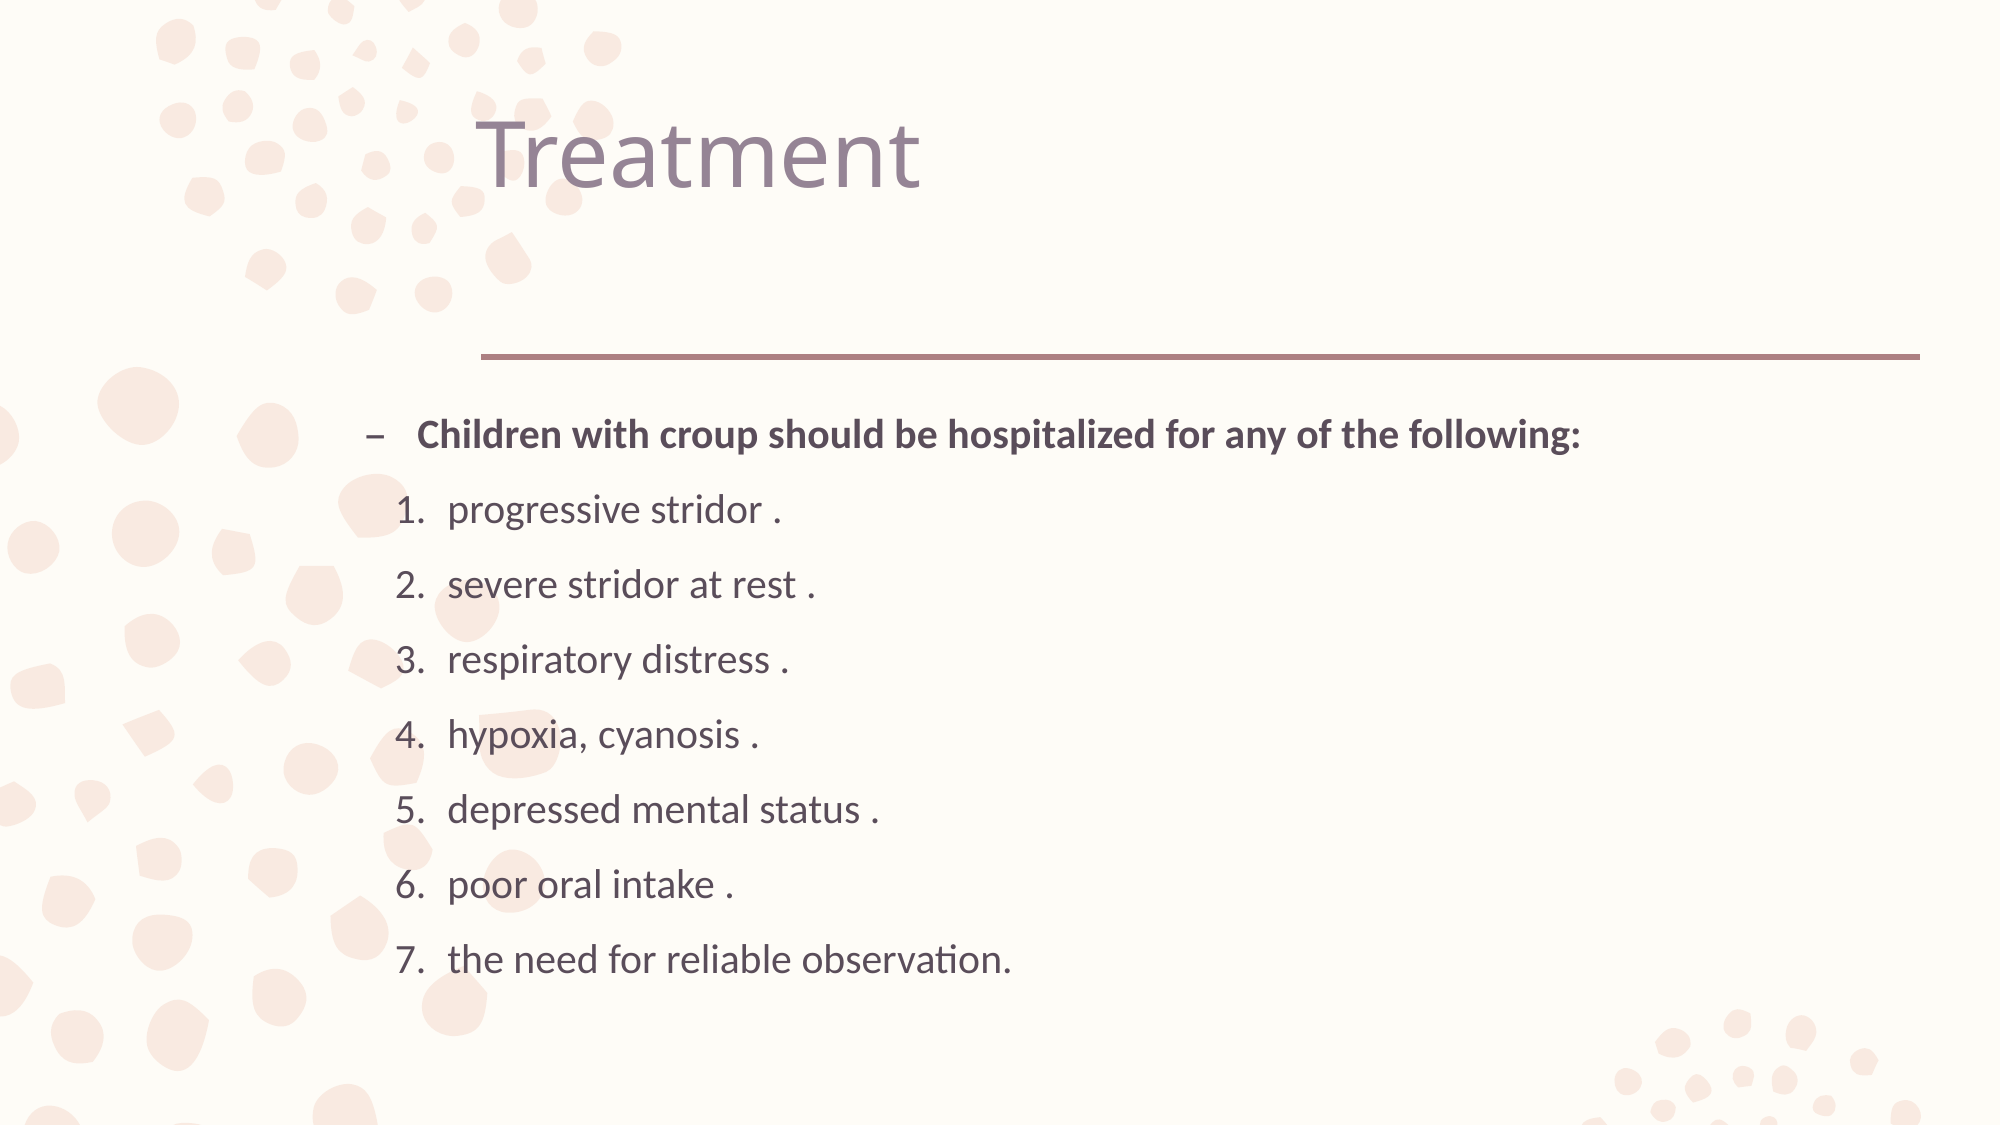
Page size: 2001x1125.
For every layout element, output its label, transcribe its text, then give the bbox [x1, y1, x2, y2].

title Treatment [460, 93, 1920, 350]
list Children with croup should be hospitalized for any of the following: progressive stridor . severe stridor at rest . respiratory distress . hypoxia, cyanosis . depressed mental status . poor oral intake . the need for reliable observation. [349, 394, 1789, 994]
